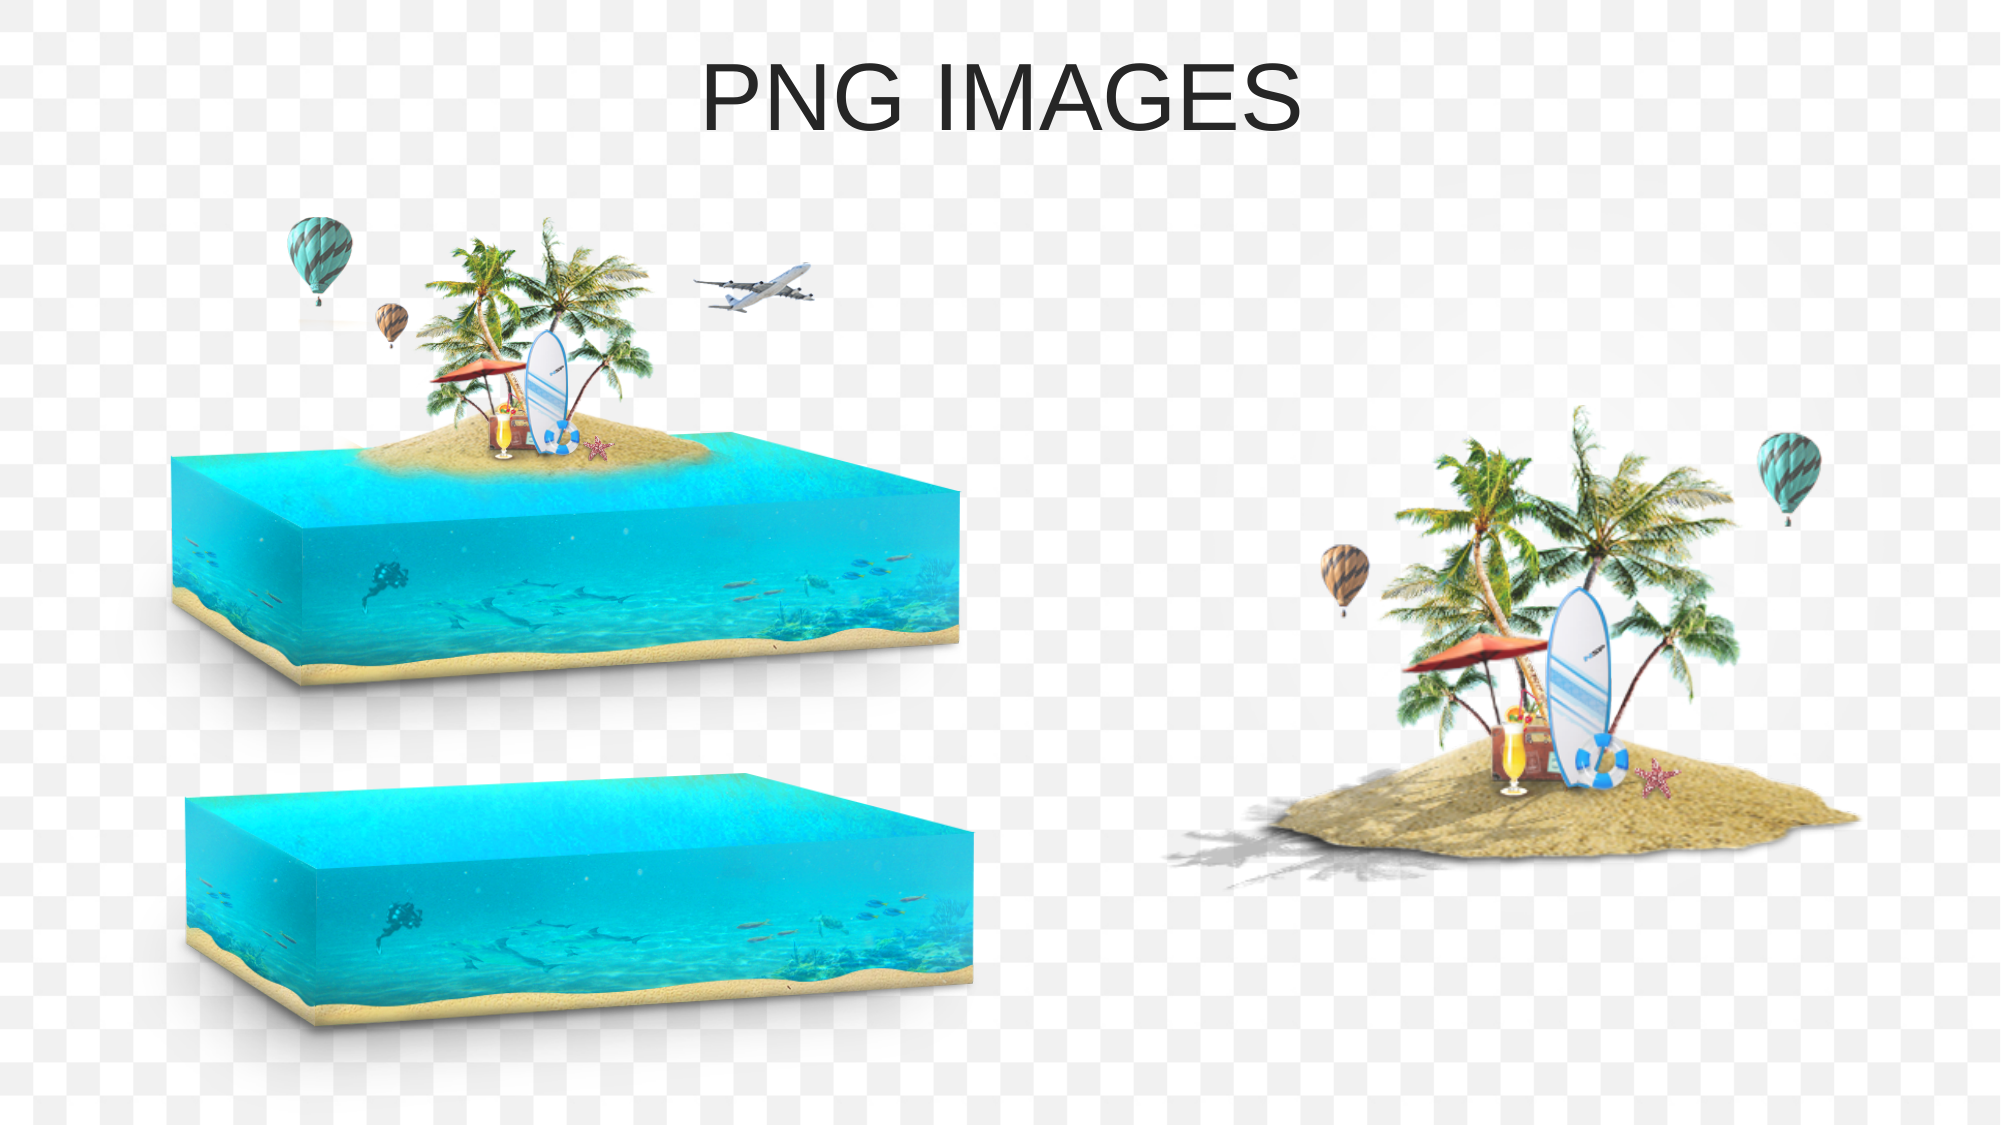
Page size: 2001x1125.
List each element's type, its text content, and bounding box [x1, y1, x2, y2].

list PNG IMAGES [53, 40, 1952, 160]
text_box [113, 217, 965, 775]
picture [0, 0, 2001, 1125]
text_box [1143, 130, 1953, 994]
